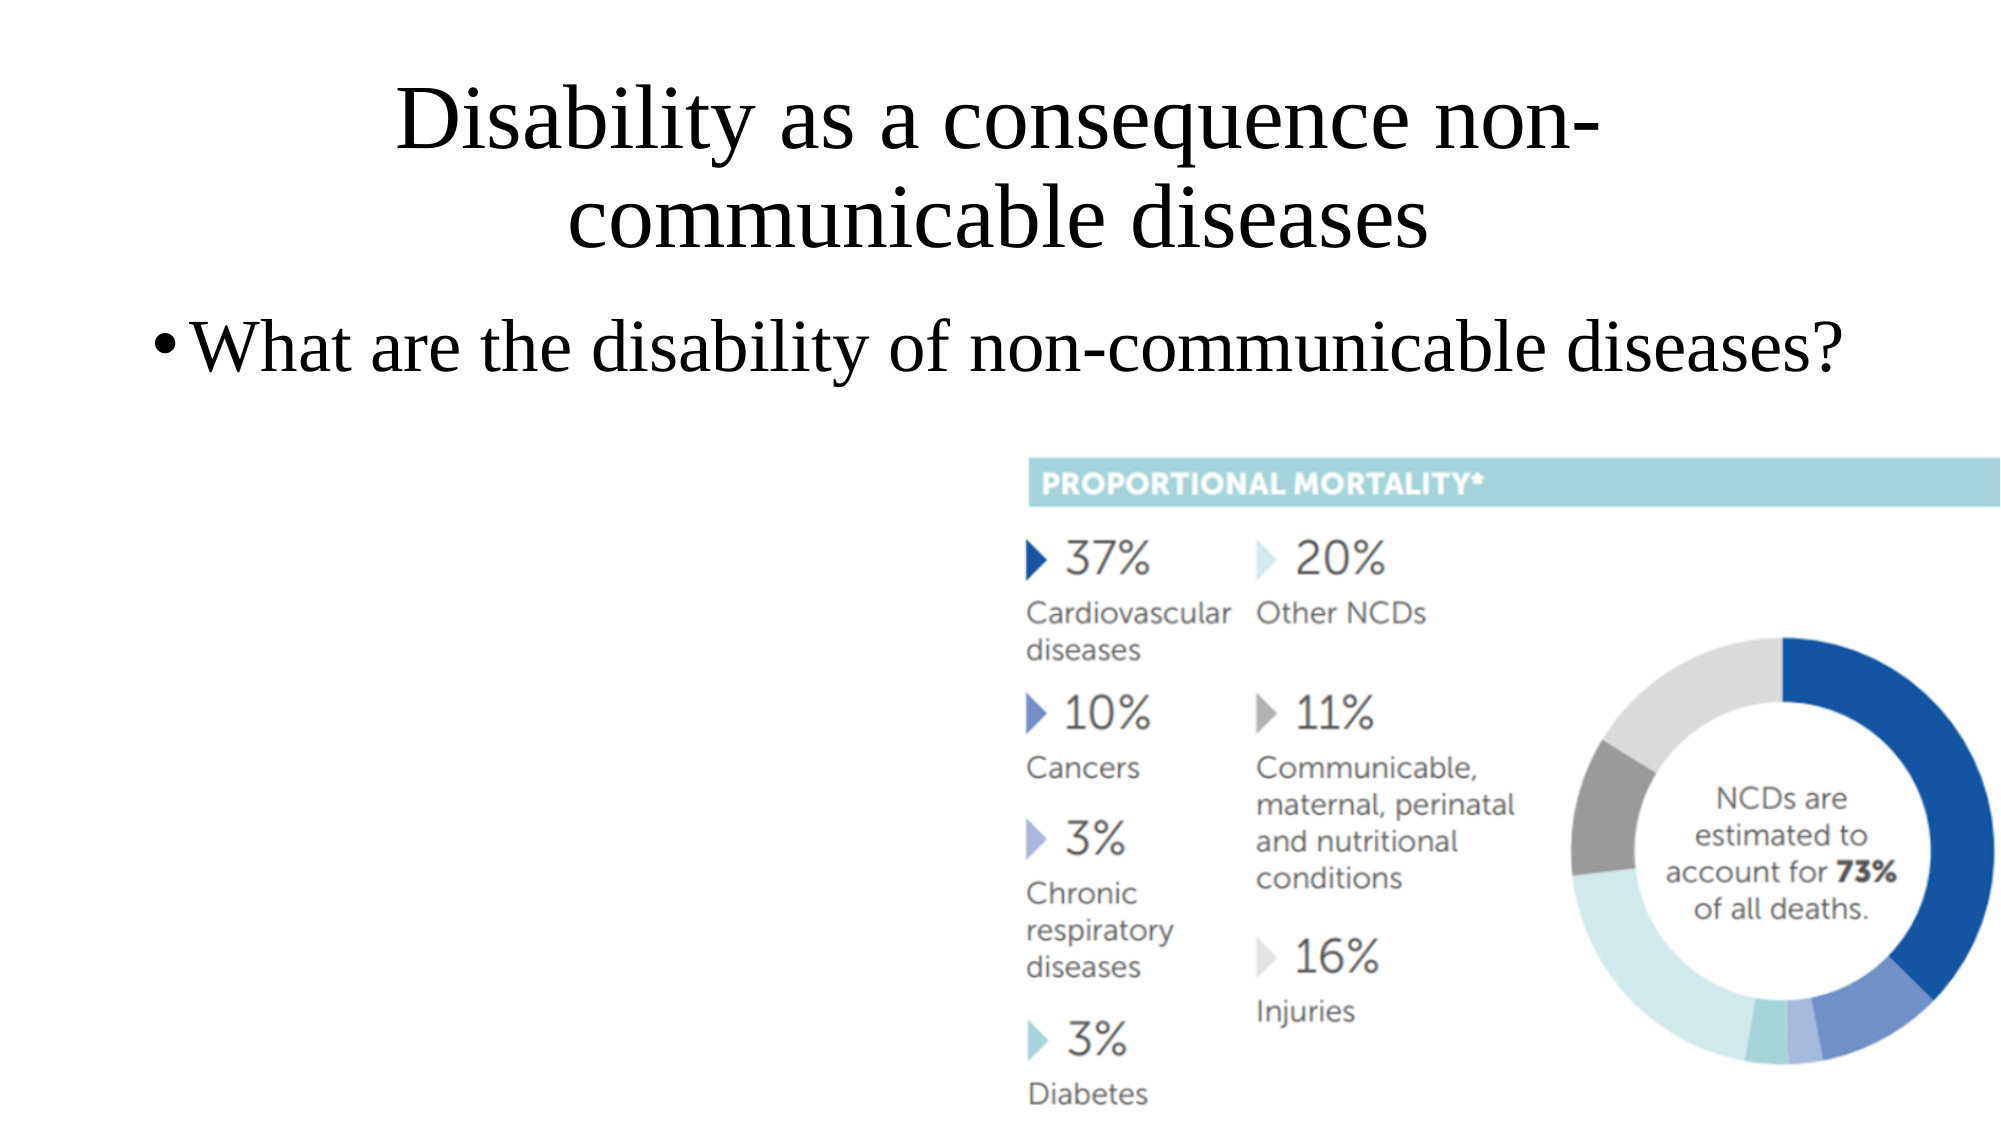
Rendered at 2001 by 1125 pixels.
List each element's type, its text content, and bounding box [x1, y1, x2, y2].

title Disability as a consequence non-communicable diseases [137, 59, 1863, 278]
list What are the disability of non-communicable diseases? [137, 299, 1863, 1014]
picture [1020, 441, 2000, 1123]
